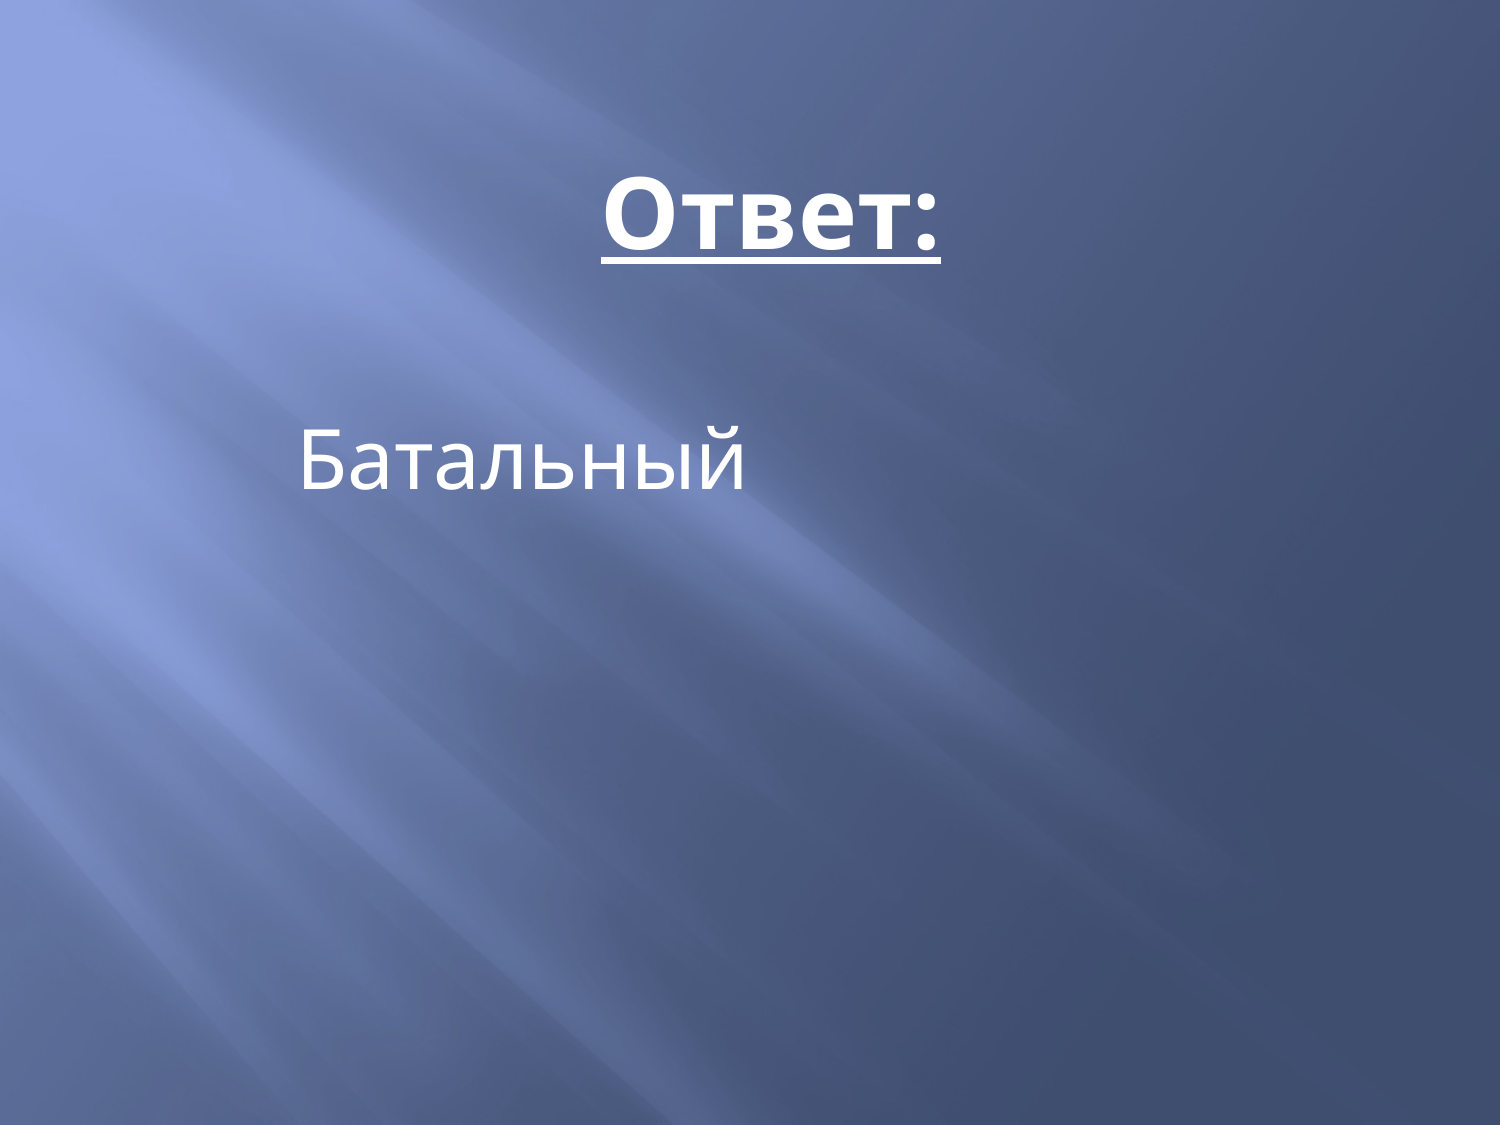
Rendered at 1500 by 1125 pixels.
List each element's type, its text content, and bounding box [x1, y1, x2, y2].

title Ответ: [117, 99, 1425, 270]
list Батальный [269, 398, 1432, 647]
